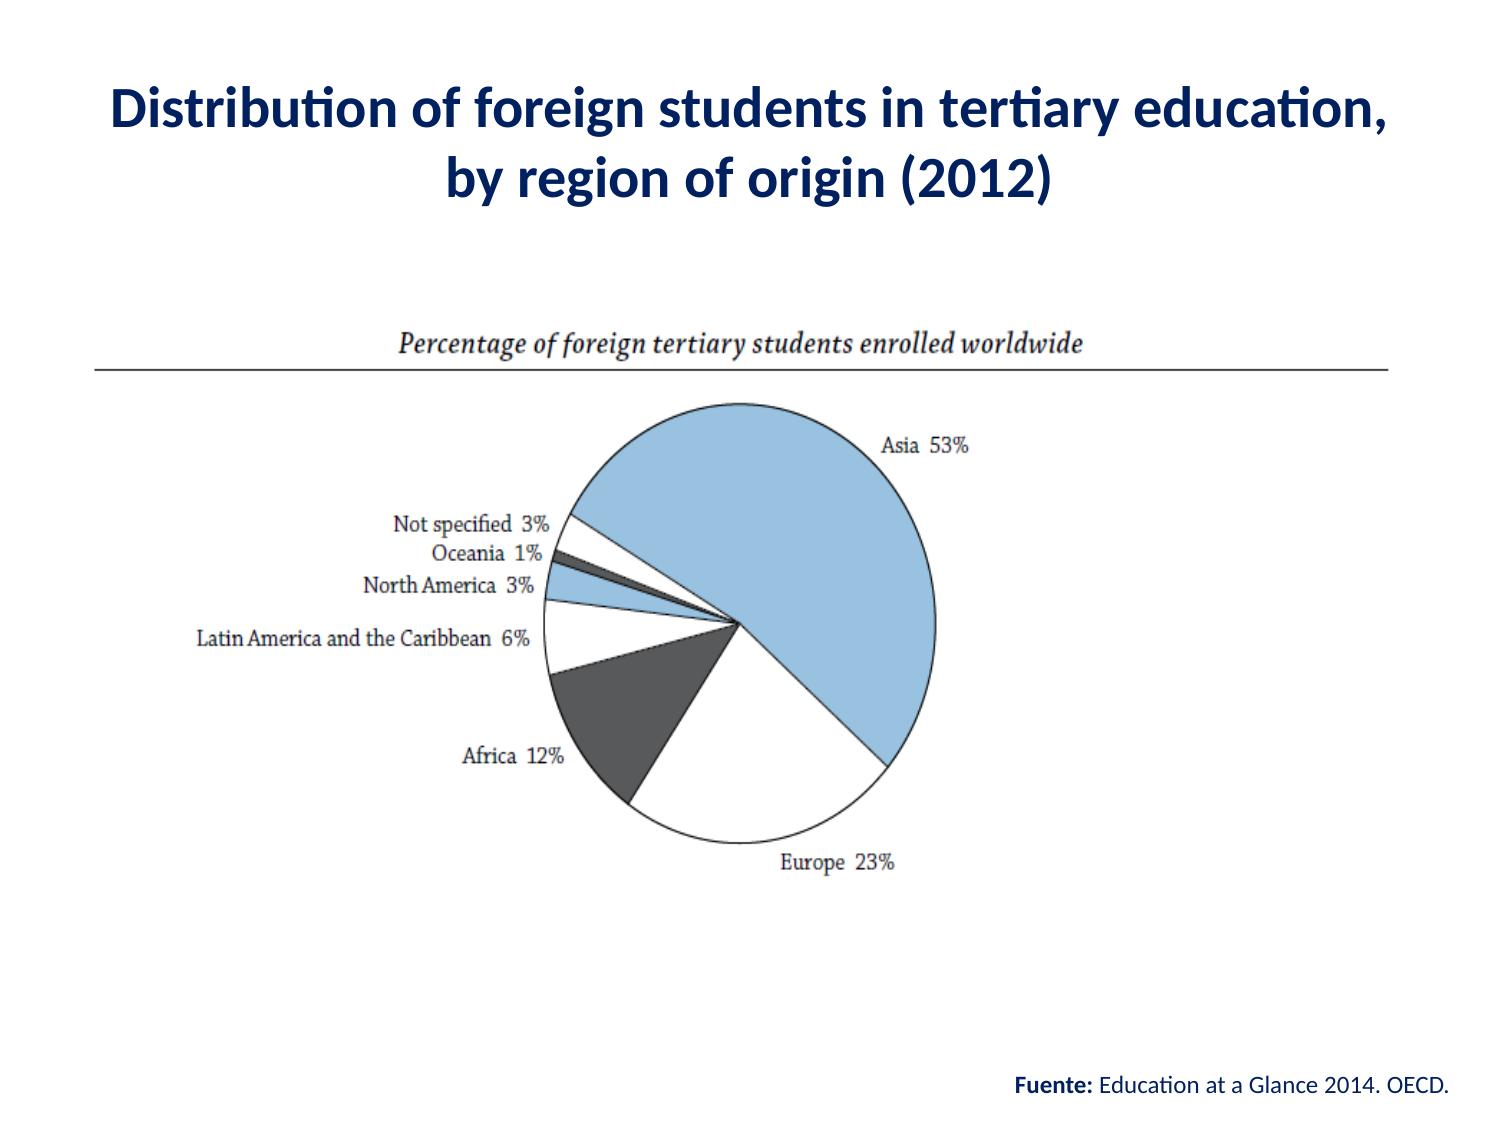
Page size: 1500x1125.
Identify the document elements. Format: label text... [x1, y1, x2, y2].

text_box Fuente: Education at a Glance 2014. OECD. [1000, 1061, 1466, 1107]
title Distribution of foreign students in tertiary education, by region of origin (2012) [75, 45, 1425, 233]
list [76, 326, 1400, 894]
